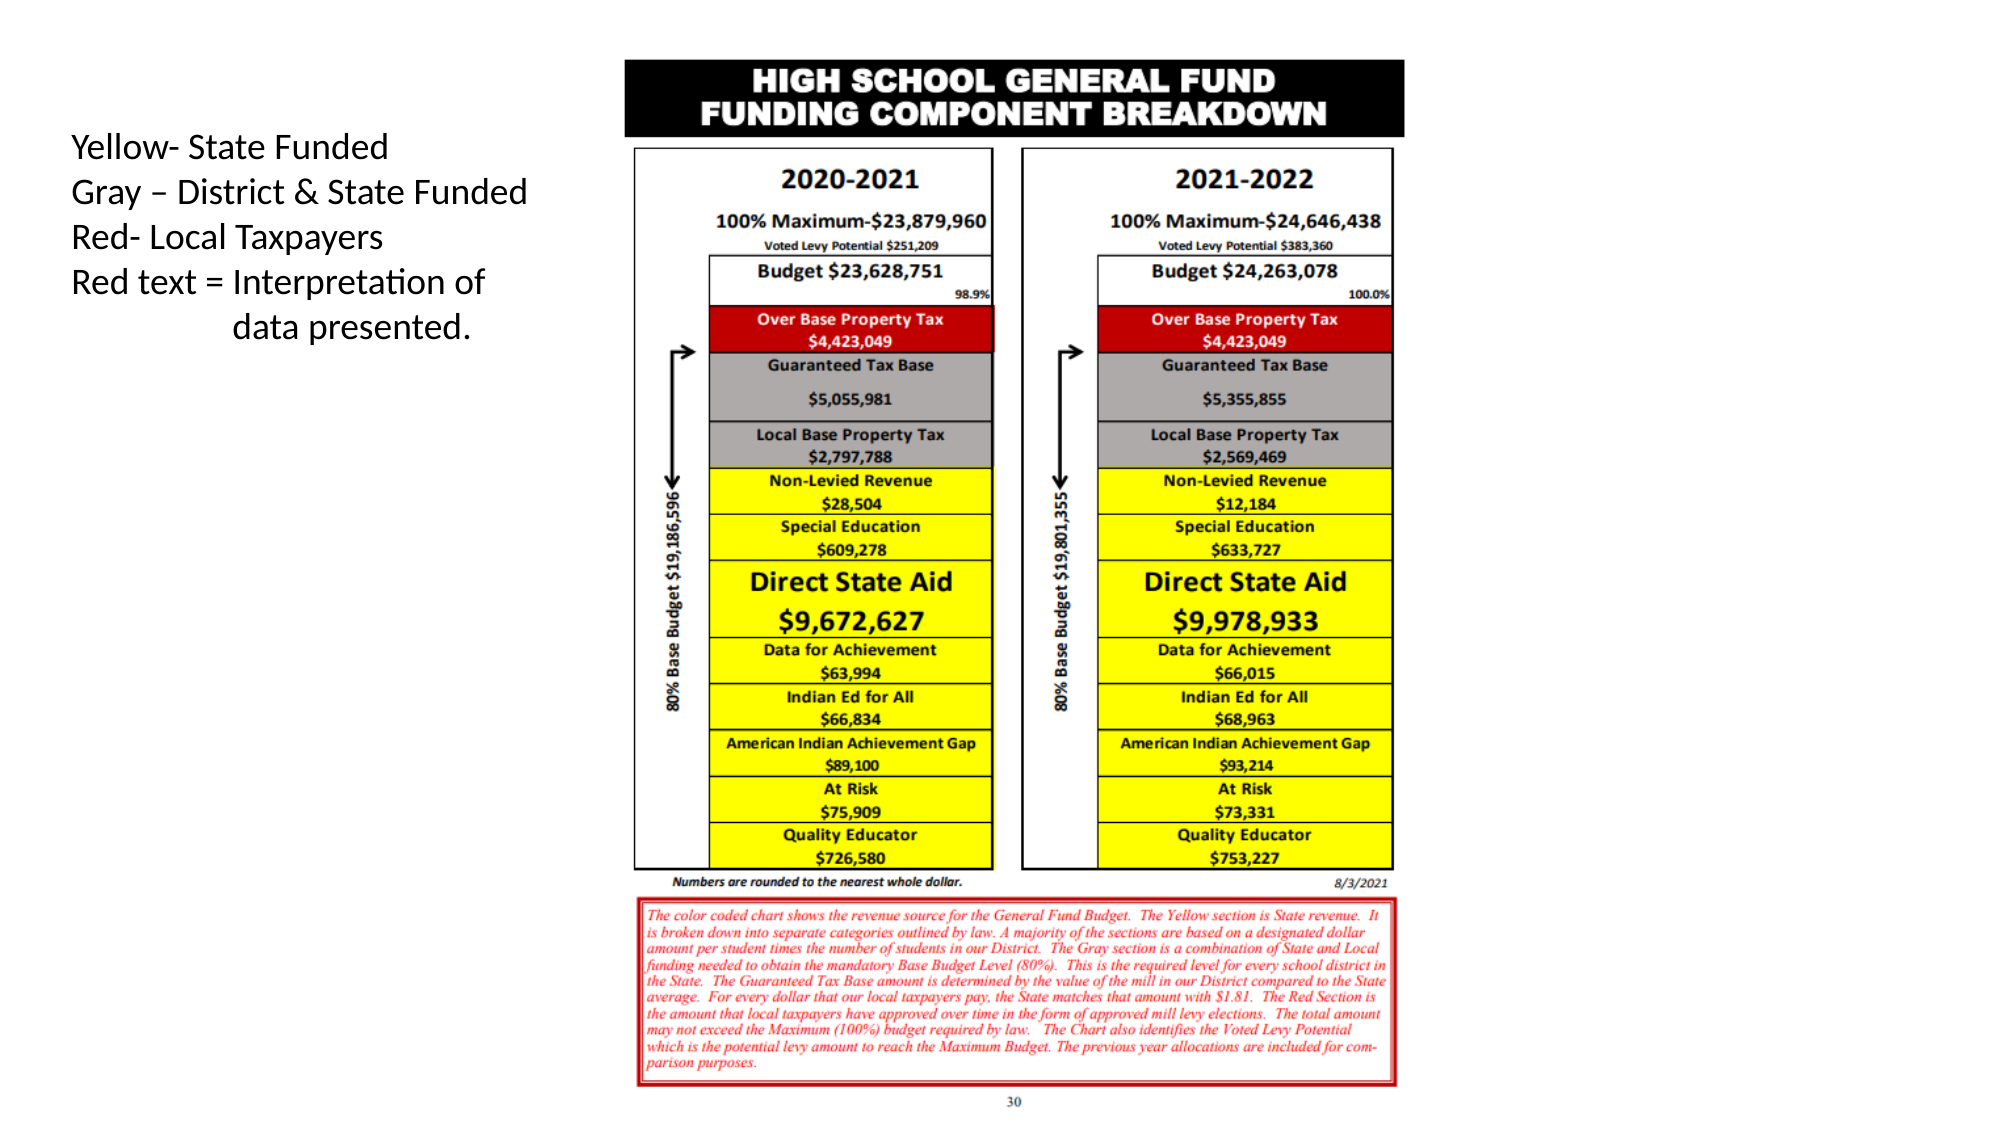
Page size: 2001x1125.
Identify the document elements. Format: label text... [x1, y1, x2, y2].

picture [617, 52, 1423, 1125]
text_box Yellow- State Funded Gray – District & State Funded Red- Local Taxpayers Red text = Interpretation of data presented. [56, 114, 561, 355]
